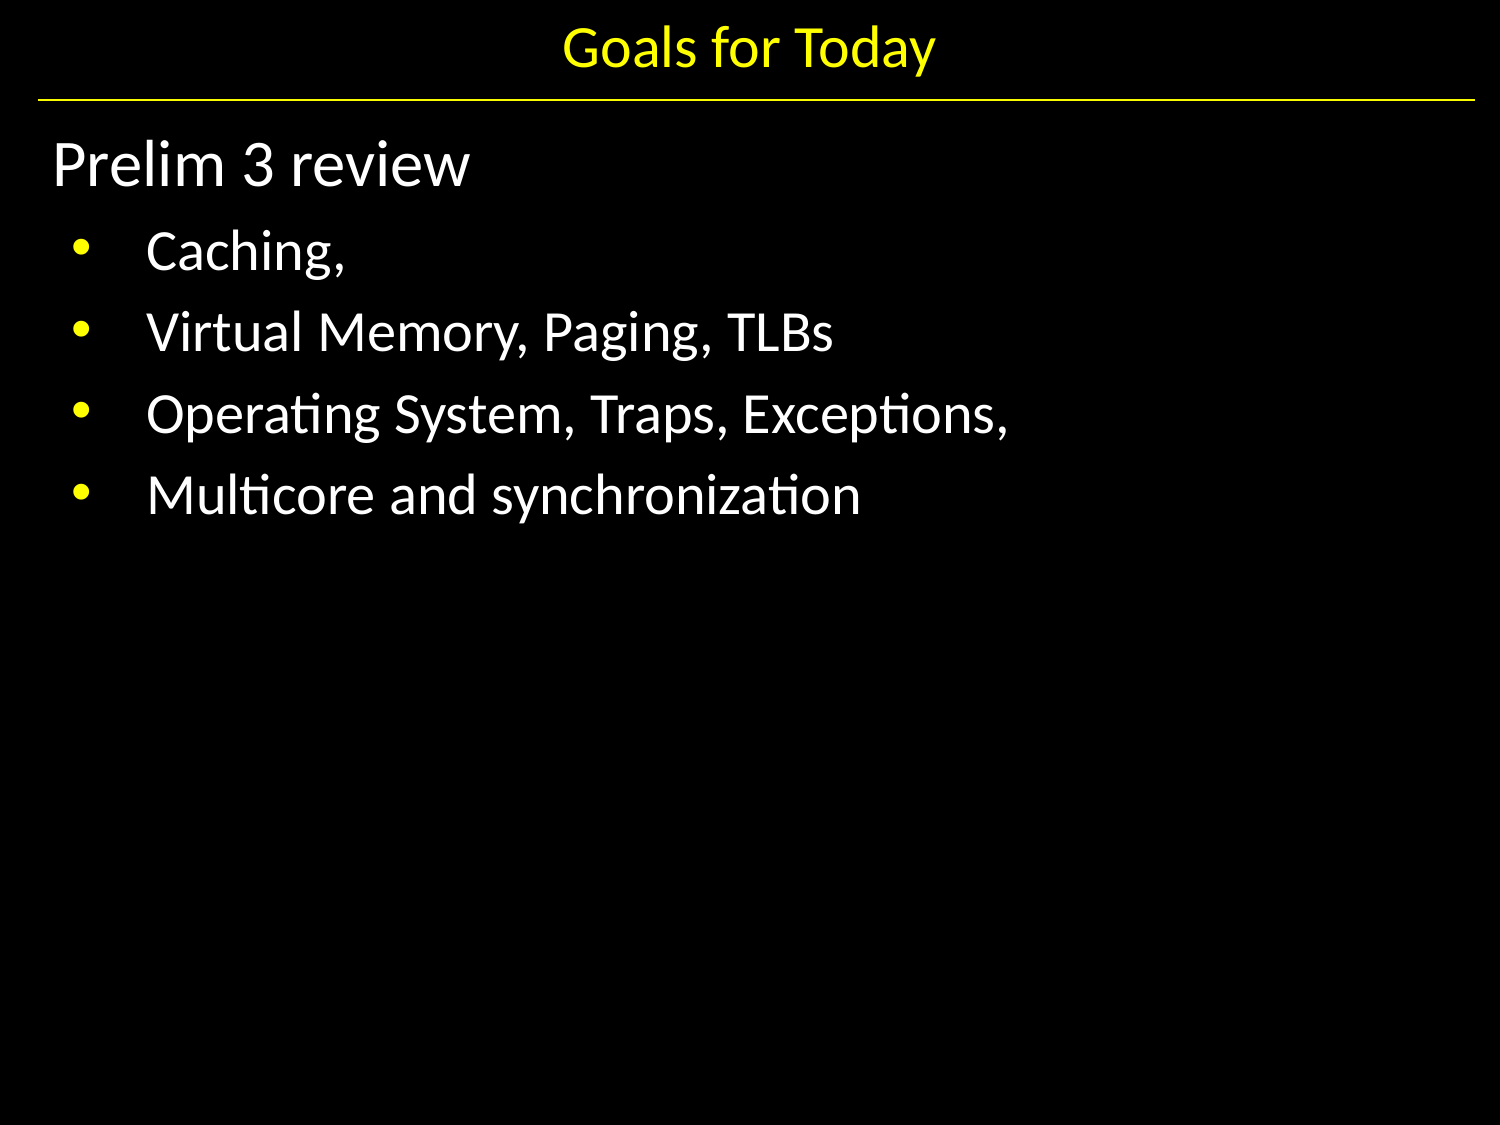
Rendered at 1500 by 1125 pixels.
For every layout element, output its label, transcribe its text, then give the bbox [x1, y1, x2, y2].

title Goals for Today [37, 0, 1463, 88]
list Prelim 3 review Caching, Virtual Memory, Paging, TLBs Operating System, Traps, Exceptions, Multicore and synchronization [37, 112, 1463, 1038]
